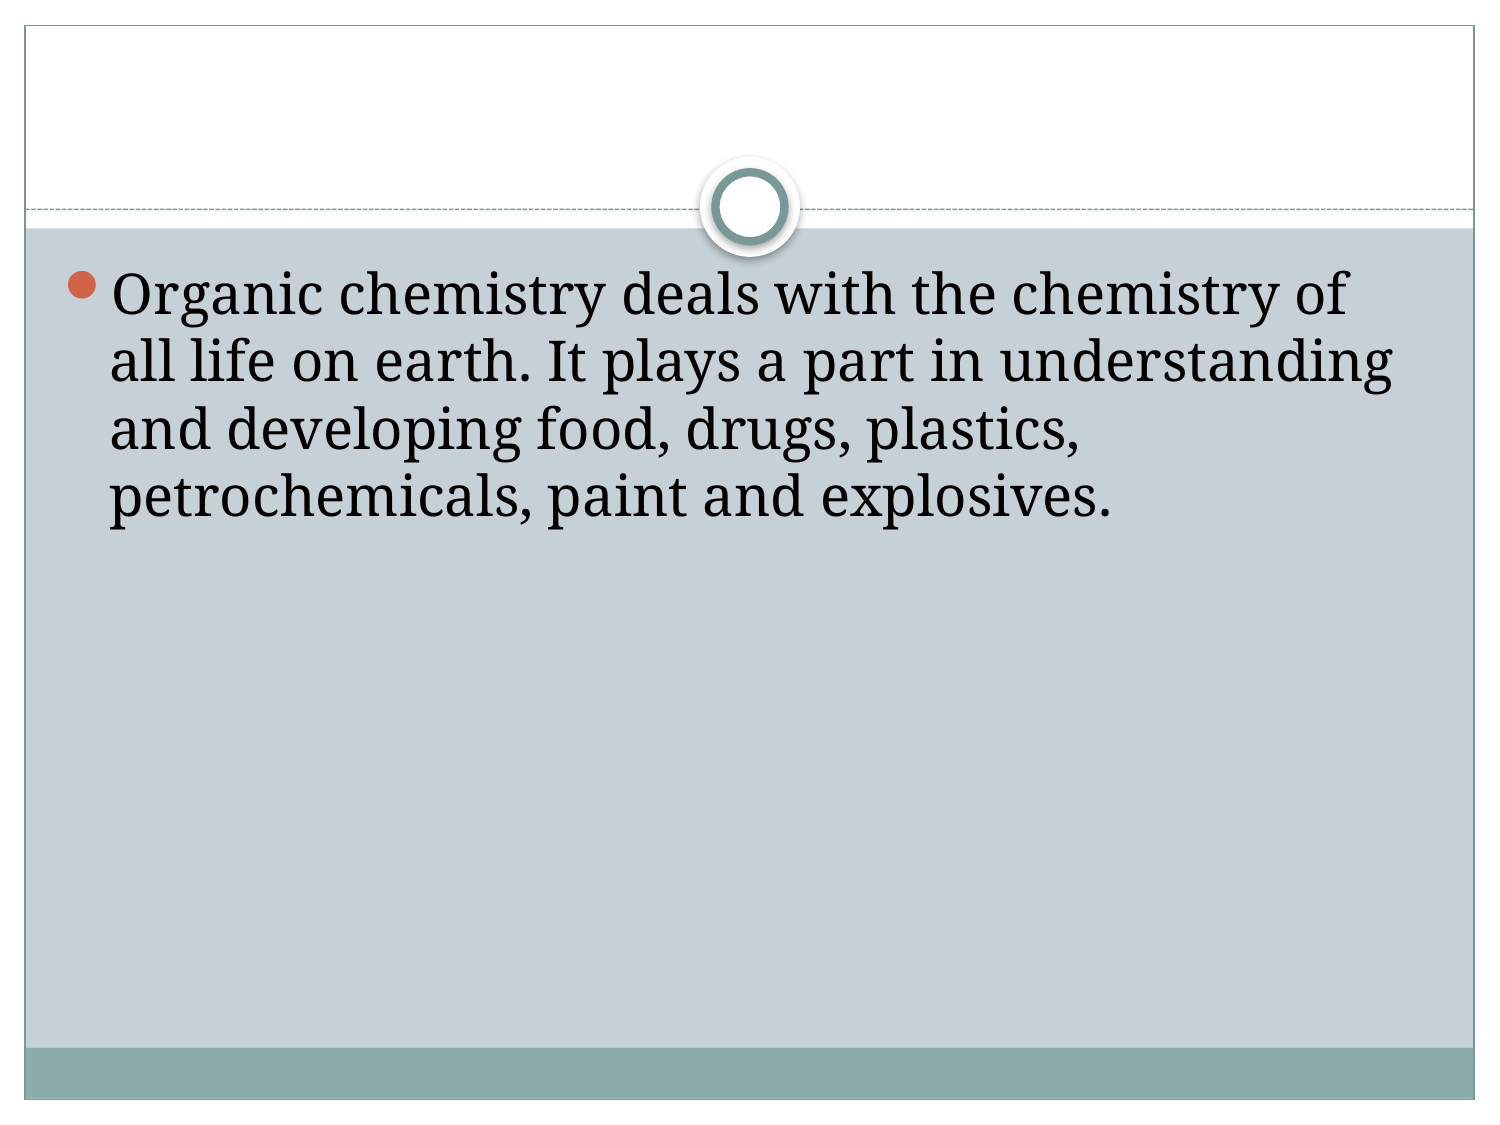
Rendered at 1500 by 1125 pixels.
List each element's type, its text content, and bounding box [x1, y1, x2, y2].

list Organic chemistry deals with the chemistry of all life on earth. It plays a part in understanding and developing food, drugs, plastics, petrochemicals, paint and explosives. [49, 250, 1445, 1001]
